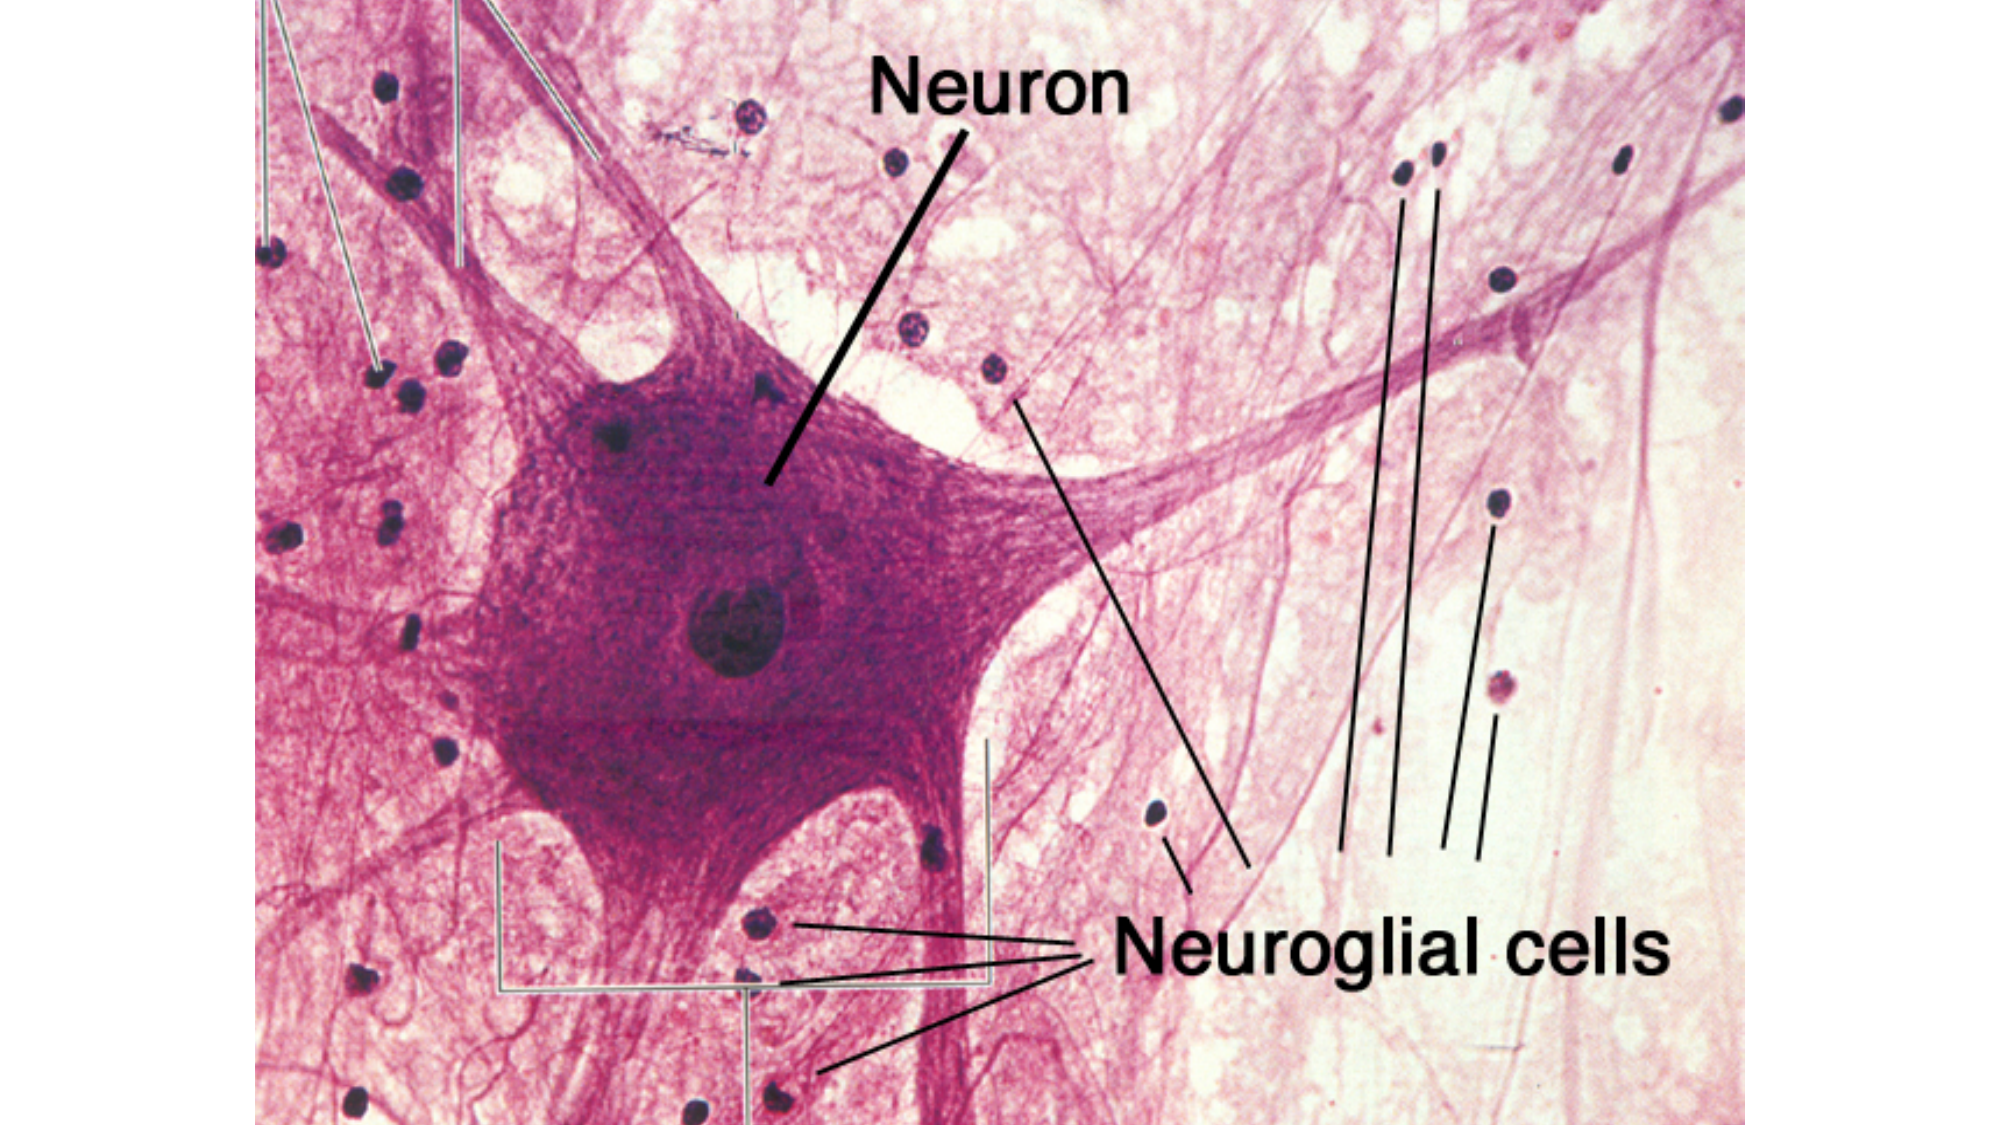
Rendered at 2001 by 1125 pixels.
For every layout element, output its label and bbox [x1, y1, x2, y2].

picture [255, 0, 1745, 1125]
